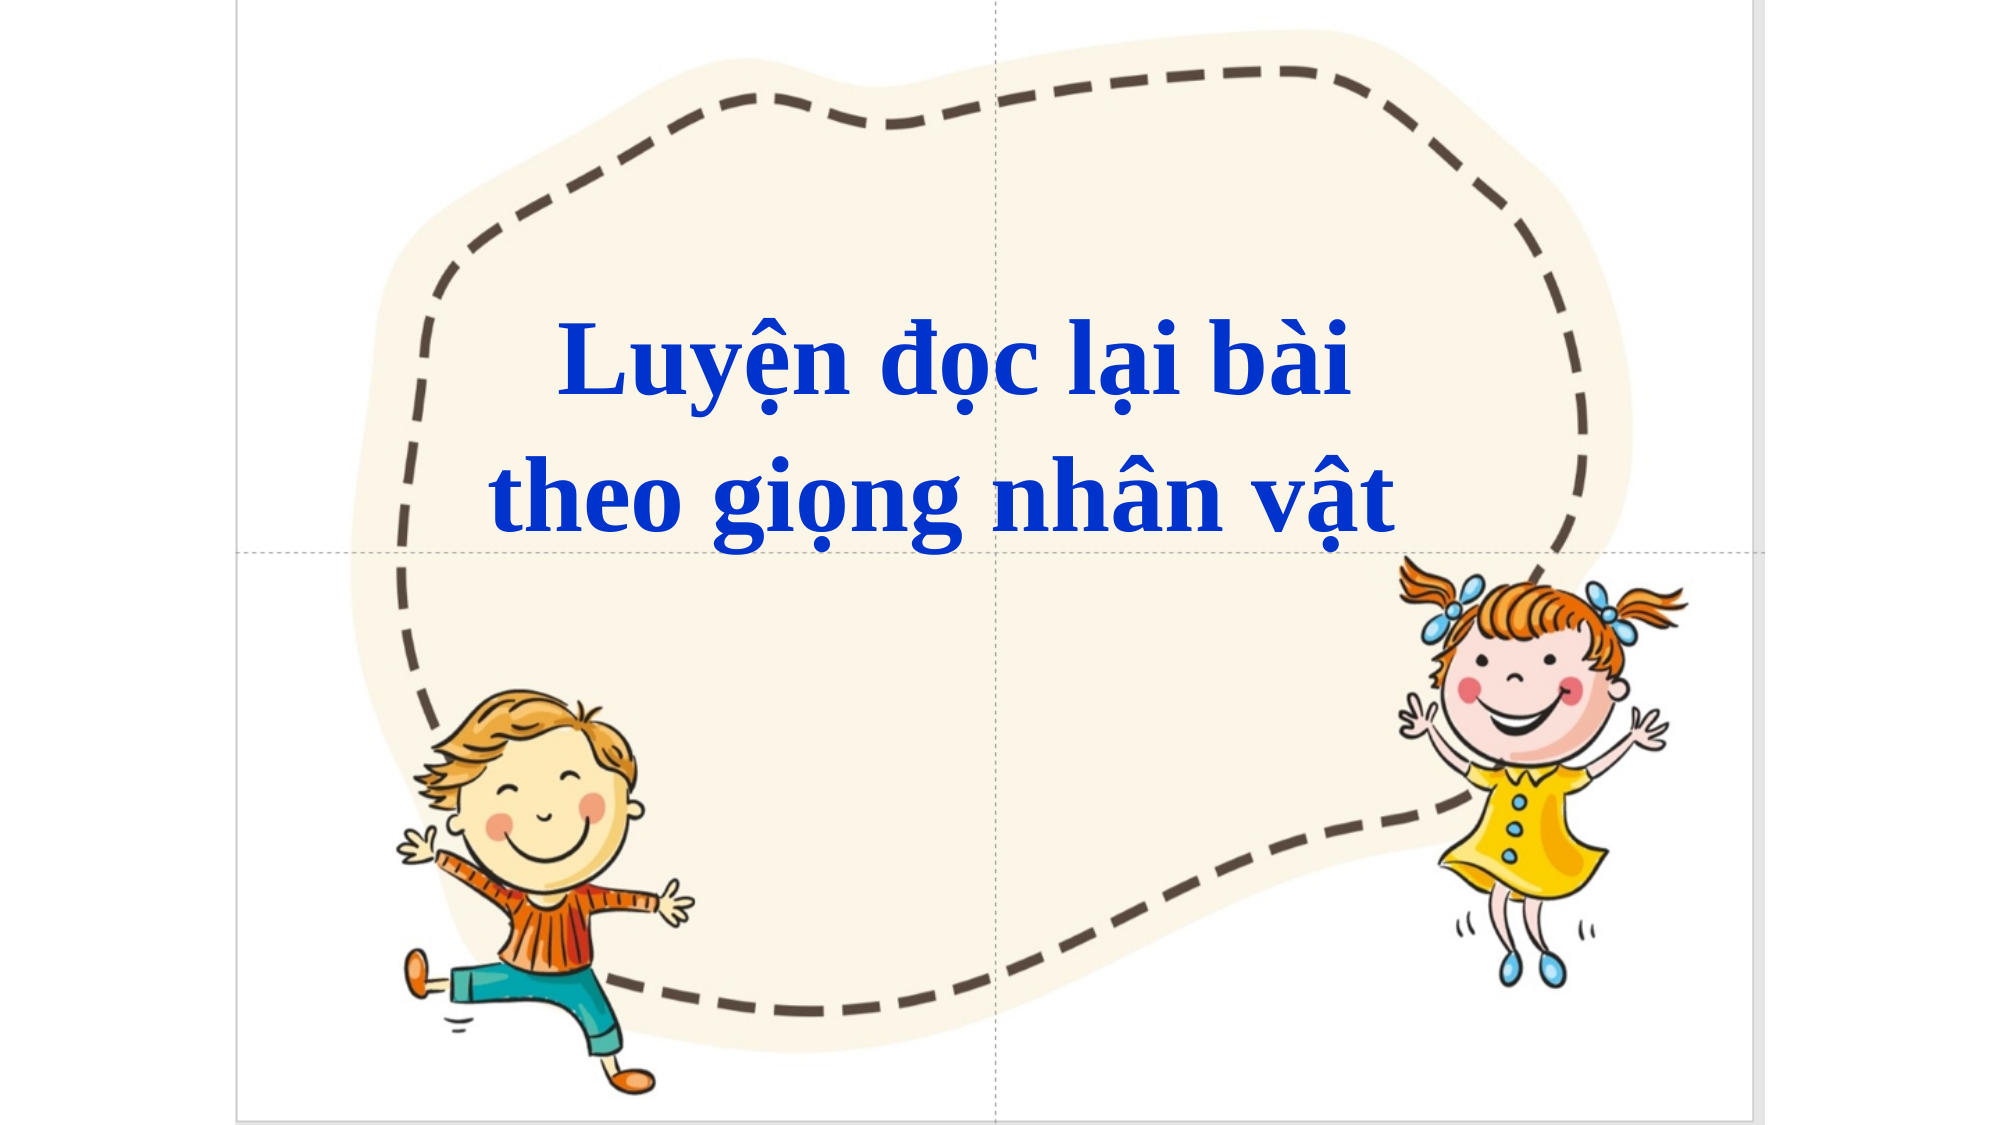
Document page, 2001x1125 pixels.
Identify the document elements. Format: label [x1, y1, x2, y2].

picture [235, 0, 1765, 1125]
